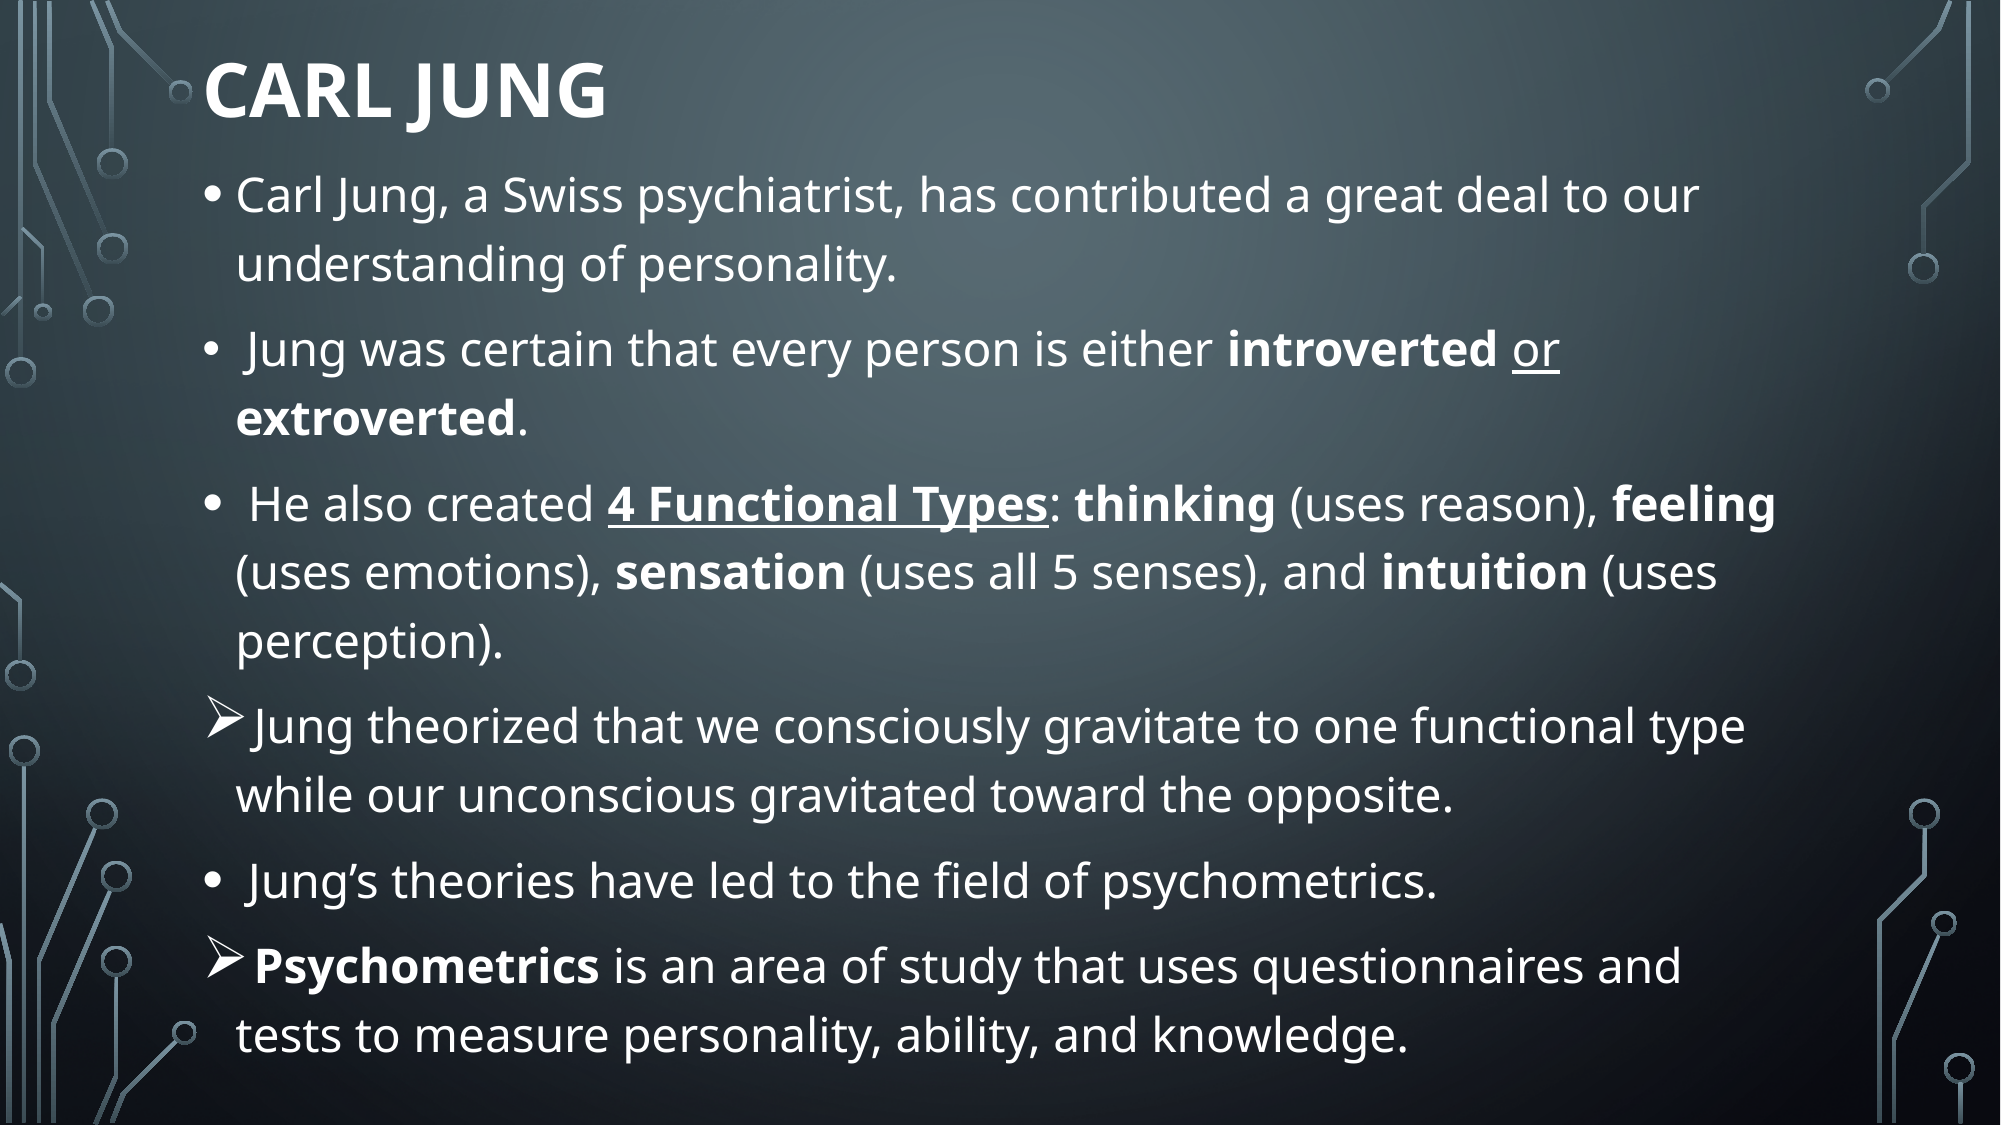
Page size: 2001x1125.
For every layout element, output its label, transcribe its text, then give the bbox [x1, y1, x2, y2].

list Carl Jung, a Swiss psychiatrist, has contributed a great deal to our understanding of personality. Jung was certain that every person is either introverted or extroverted. He also created 4 Functional Types: thinking (uses reason), feeling (uses emotions), sensation (uses all 5 senses), and intuition (uses perception). Jung theorized that we consciously gravitate to one functional type while our unconscious gravitated toward the opposite. Jung’s theories have led to the field of psychometrics. Psychometrics is an area of study that uses questionnaires and tests to measure personality, ability, and knowledge. [187, 145, 1813, 1074]
title Carl Jung [187, 19, 1813, 145]
